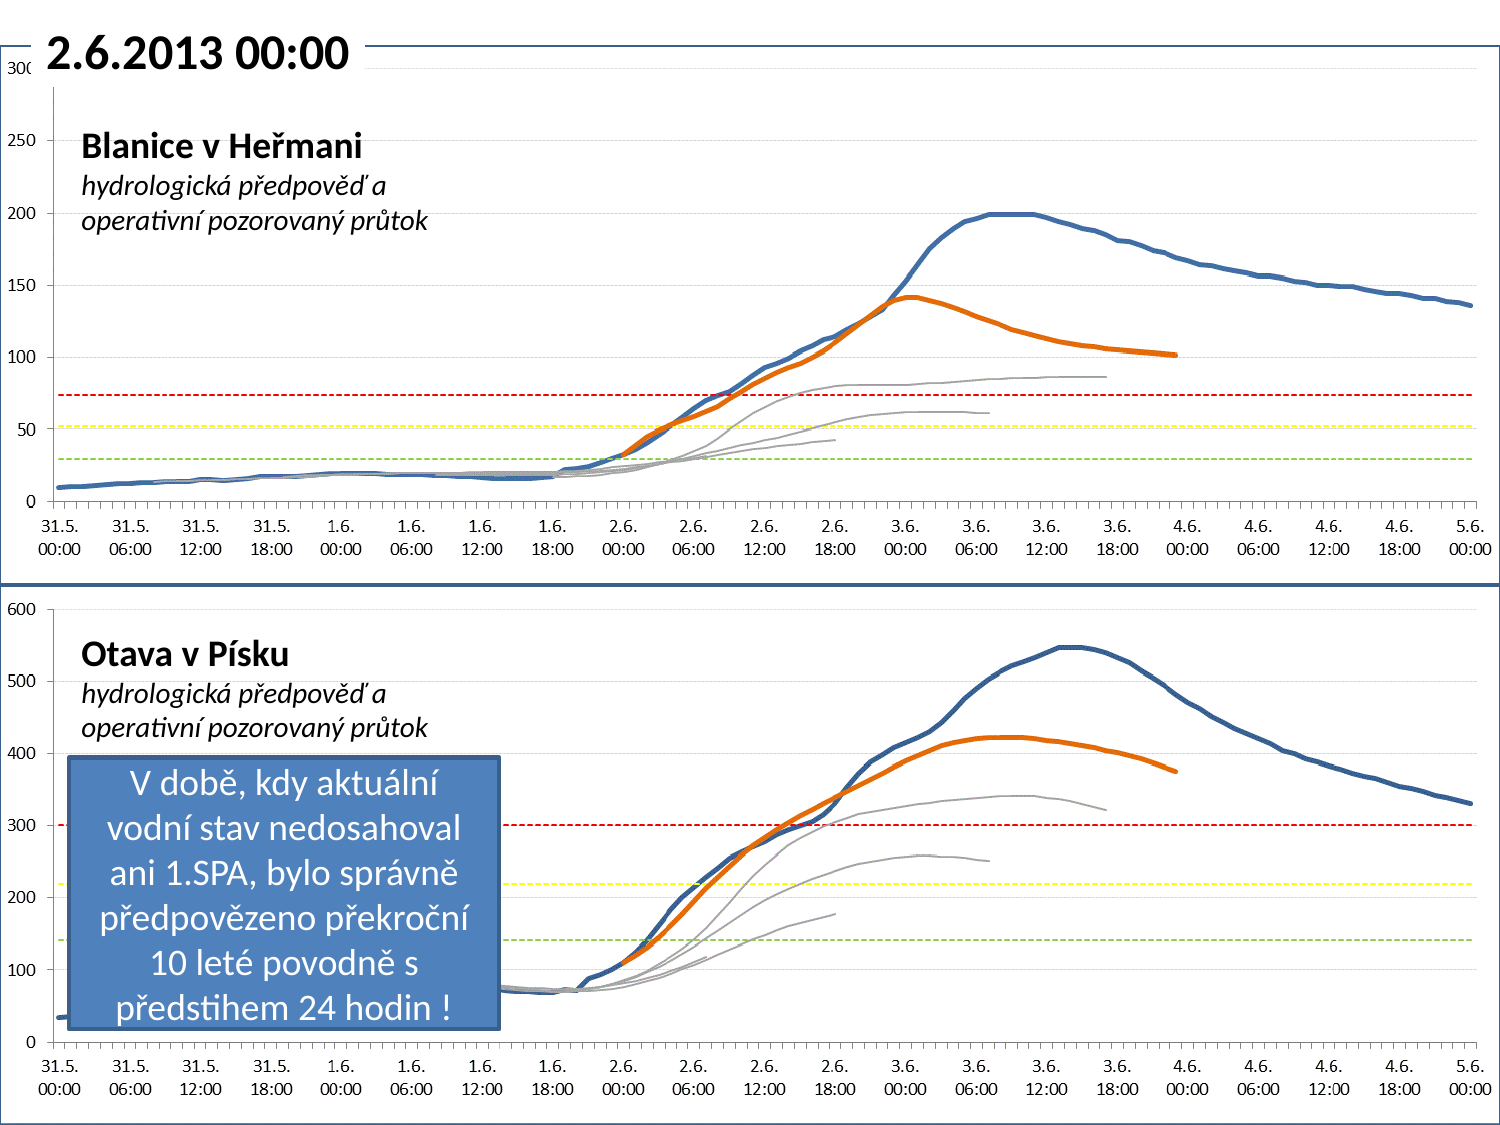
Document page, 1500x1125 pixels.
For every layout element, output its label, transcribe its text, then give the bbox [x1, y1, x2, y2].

text_box [0, 44, 1500, 587]
text_box V době, kdy aktuální vodní stav nedosahoval ani 1.SPA, bylo správně předpovězeno překroční 10 leté povodně s předstihem 24 hodin ! [67, 755, 501, 1031]
text_box Blanice v Heřmani hydrologická předpověď a operativní pozorovaný průtok [66, 113, 450, 244]
text_box 2.6.2013 00:00 [31, 12, 365, 88]
text_box [0, 587, 1500, 1125]
text_box Otava v Písku hydrologická předpověď a operativní pozorovaný průtok [66, 621, 450, 752]
